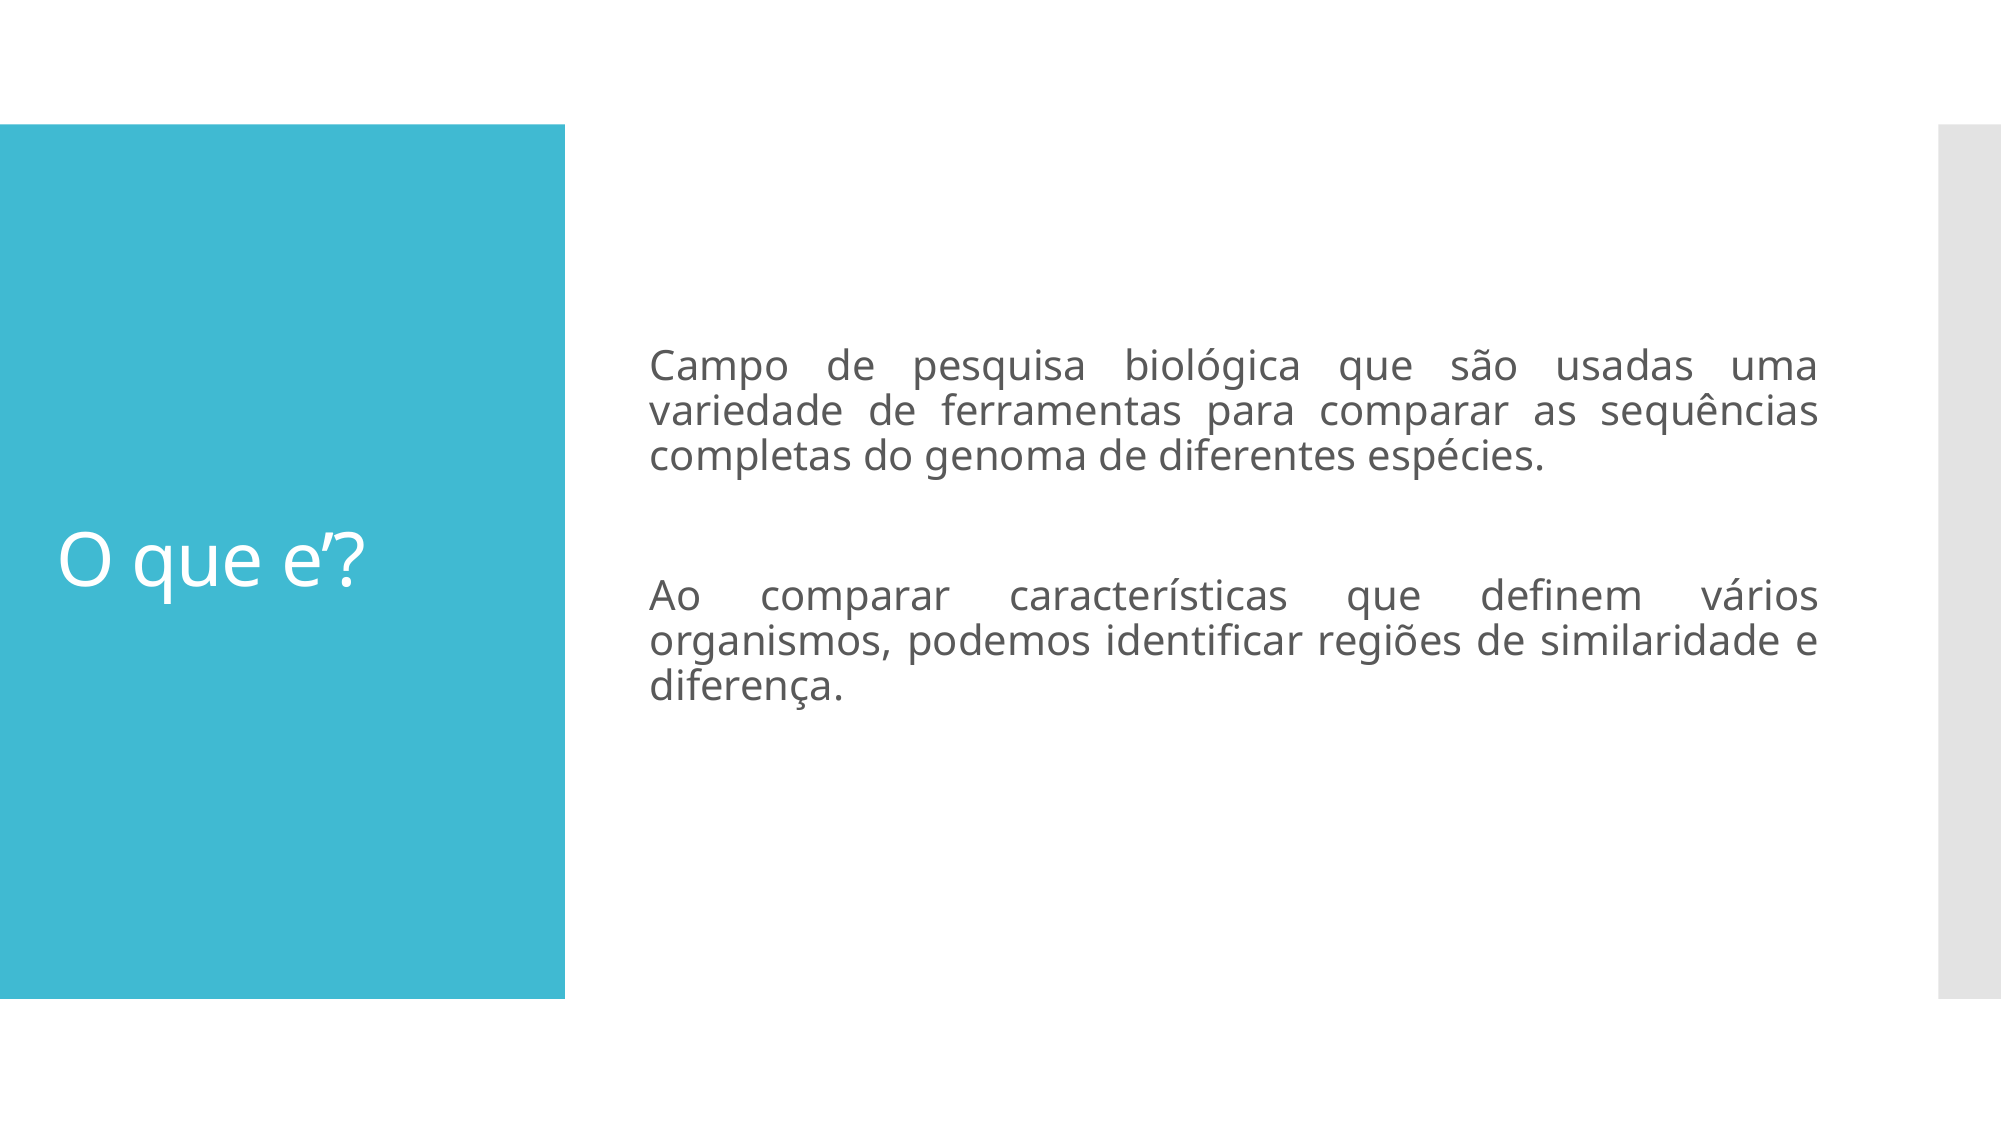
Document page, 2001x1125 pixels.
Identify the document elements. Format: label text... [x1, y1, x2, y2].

title O que e’? [41, 184, 525, 940]
list Campo de pesquisa biológica que são usadas uma variedade de ferramentas para comparar as sequências completas do genoma de diferentes espécies. Ao comparar características que definem vários organismos, podemos identificar regiões de similaridade e diferença. [634, 141, 1835, 982]
